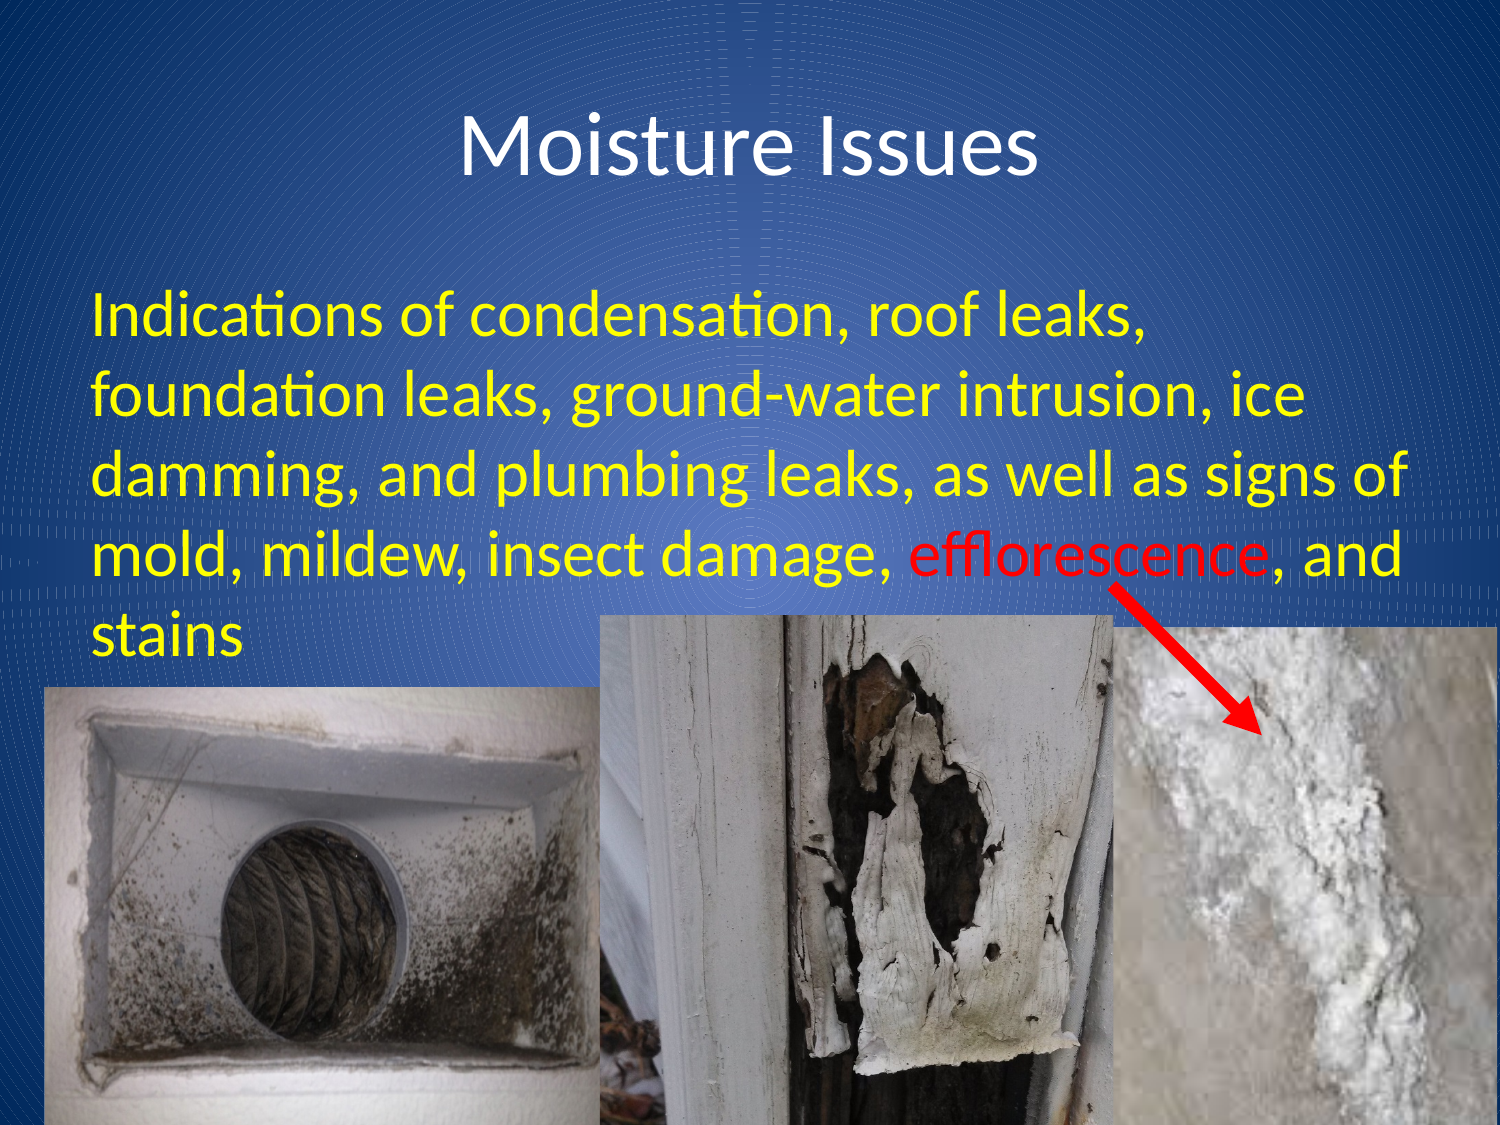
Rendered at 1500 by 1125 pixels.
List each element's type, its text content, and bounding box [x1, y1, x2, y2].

list Indications of condensation, roof leaks, foundation leaks, ground-water intrusion, ice damming, and plumbing leaks, as well as signs of mold, mildew, insect damage, efflorescence, and stains [75, 262, 1425, 687]
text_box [1111, 585, 1262, 736]
picture [45, 612, 1500, 1125]
title Moisture Issues [75, 45, 1425, 233]
